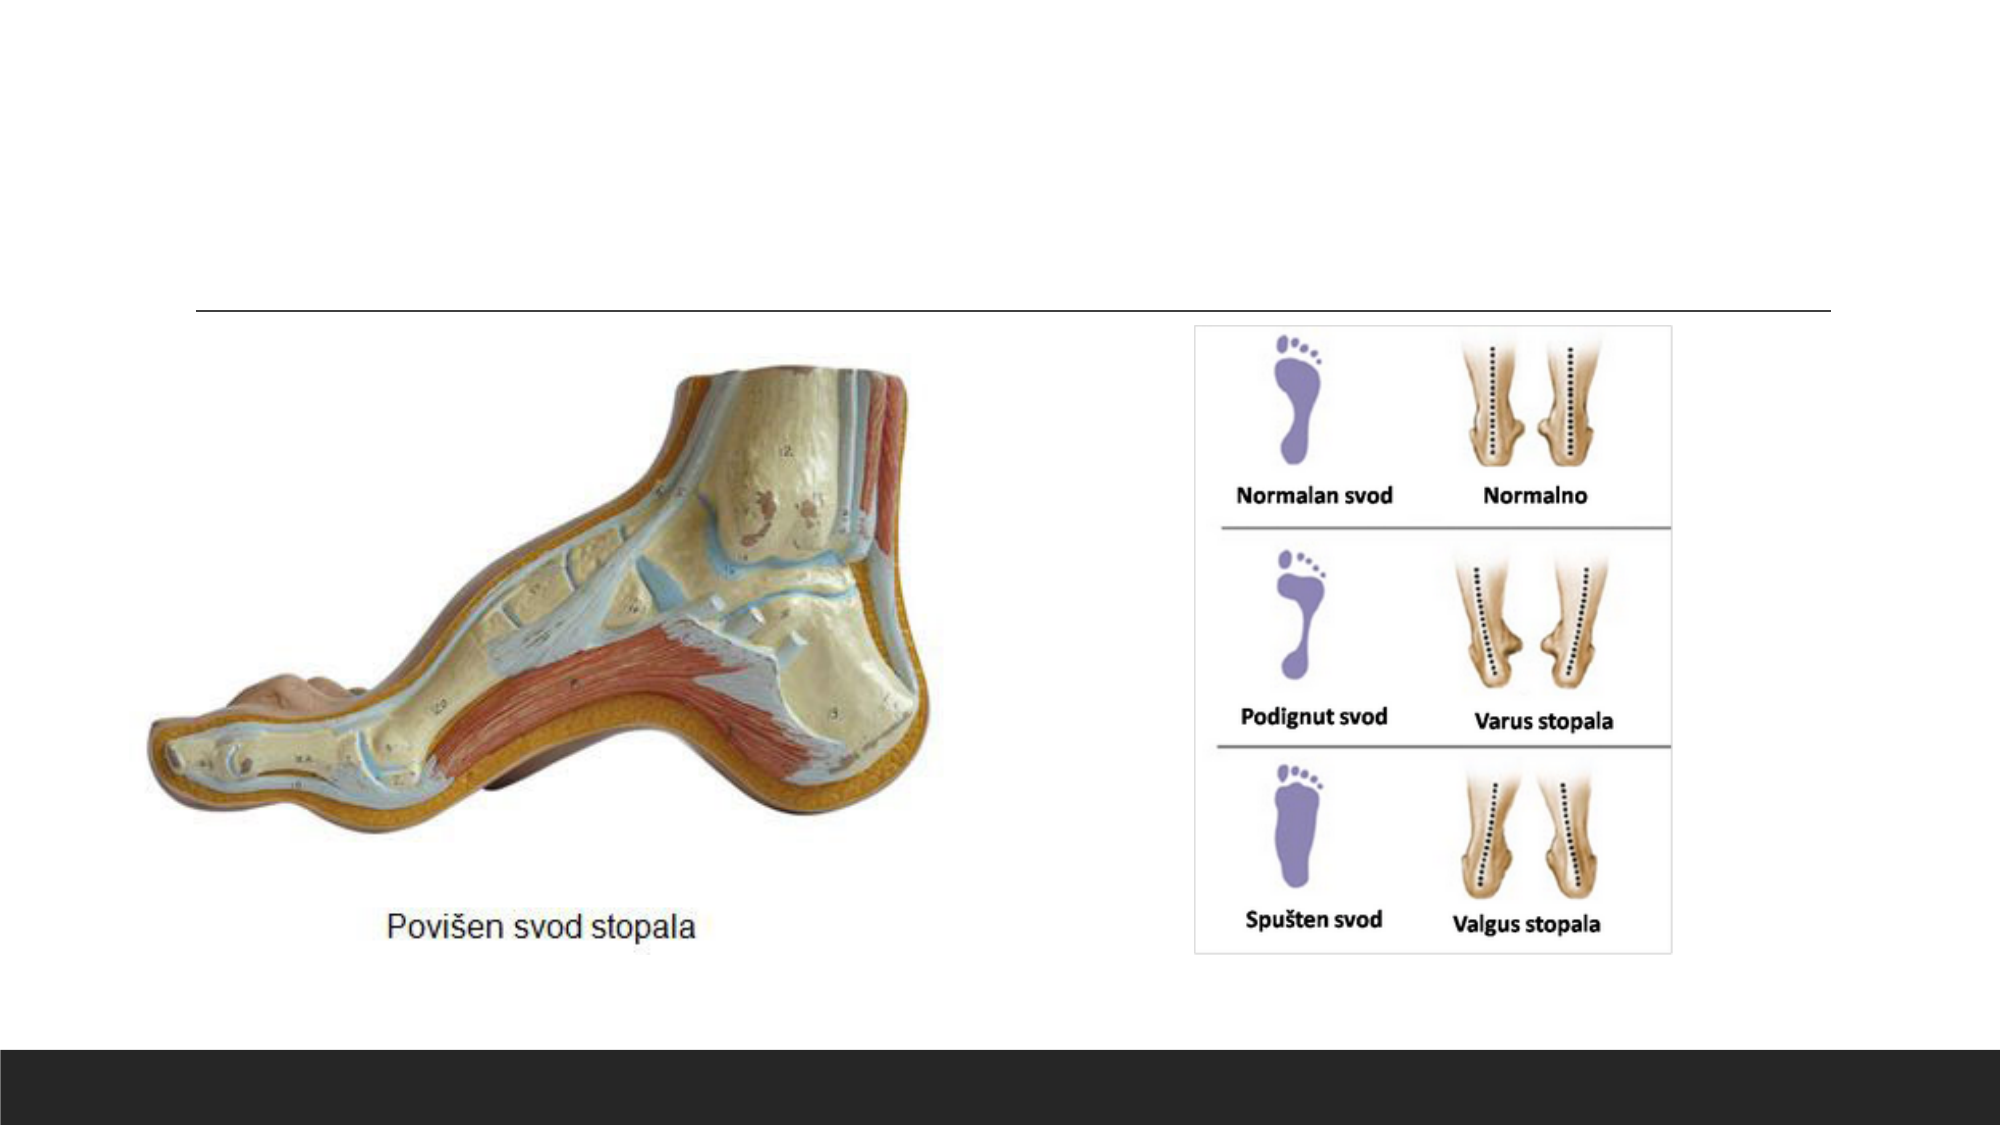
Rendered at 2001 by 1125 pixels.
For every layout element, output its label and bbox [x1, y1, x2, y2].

list [128, 353, 957, 955]
picture [1193, 325, 1674, 955]
